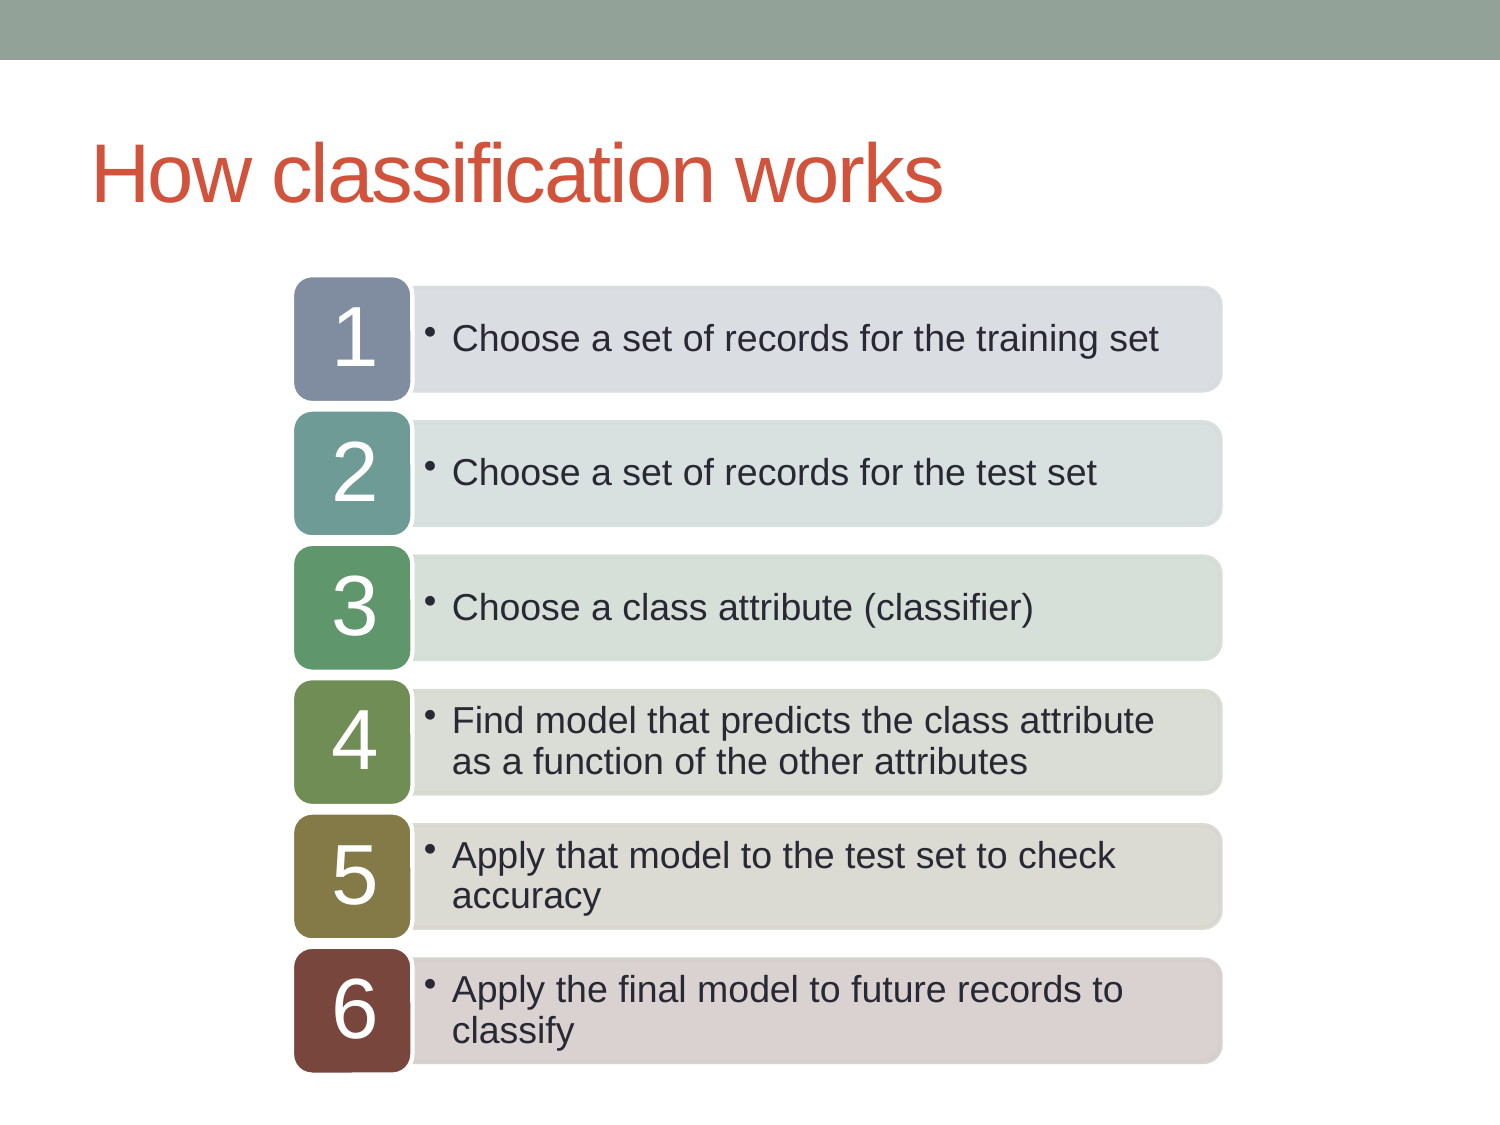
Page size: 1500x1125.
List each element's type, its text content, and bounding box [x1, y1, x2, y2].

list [124, 274, 1388, 1076]
title How classification works [75, 87, 1425, 250]
